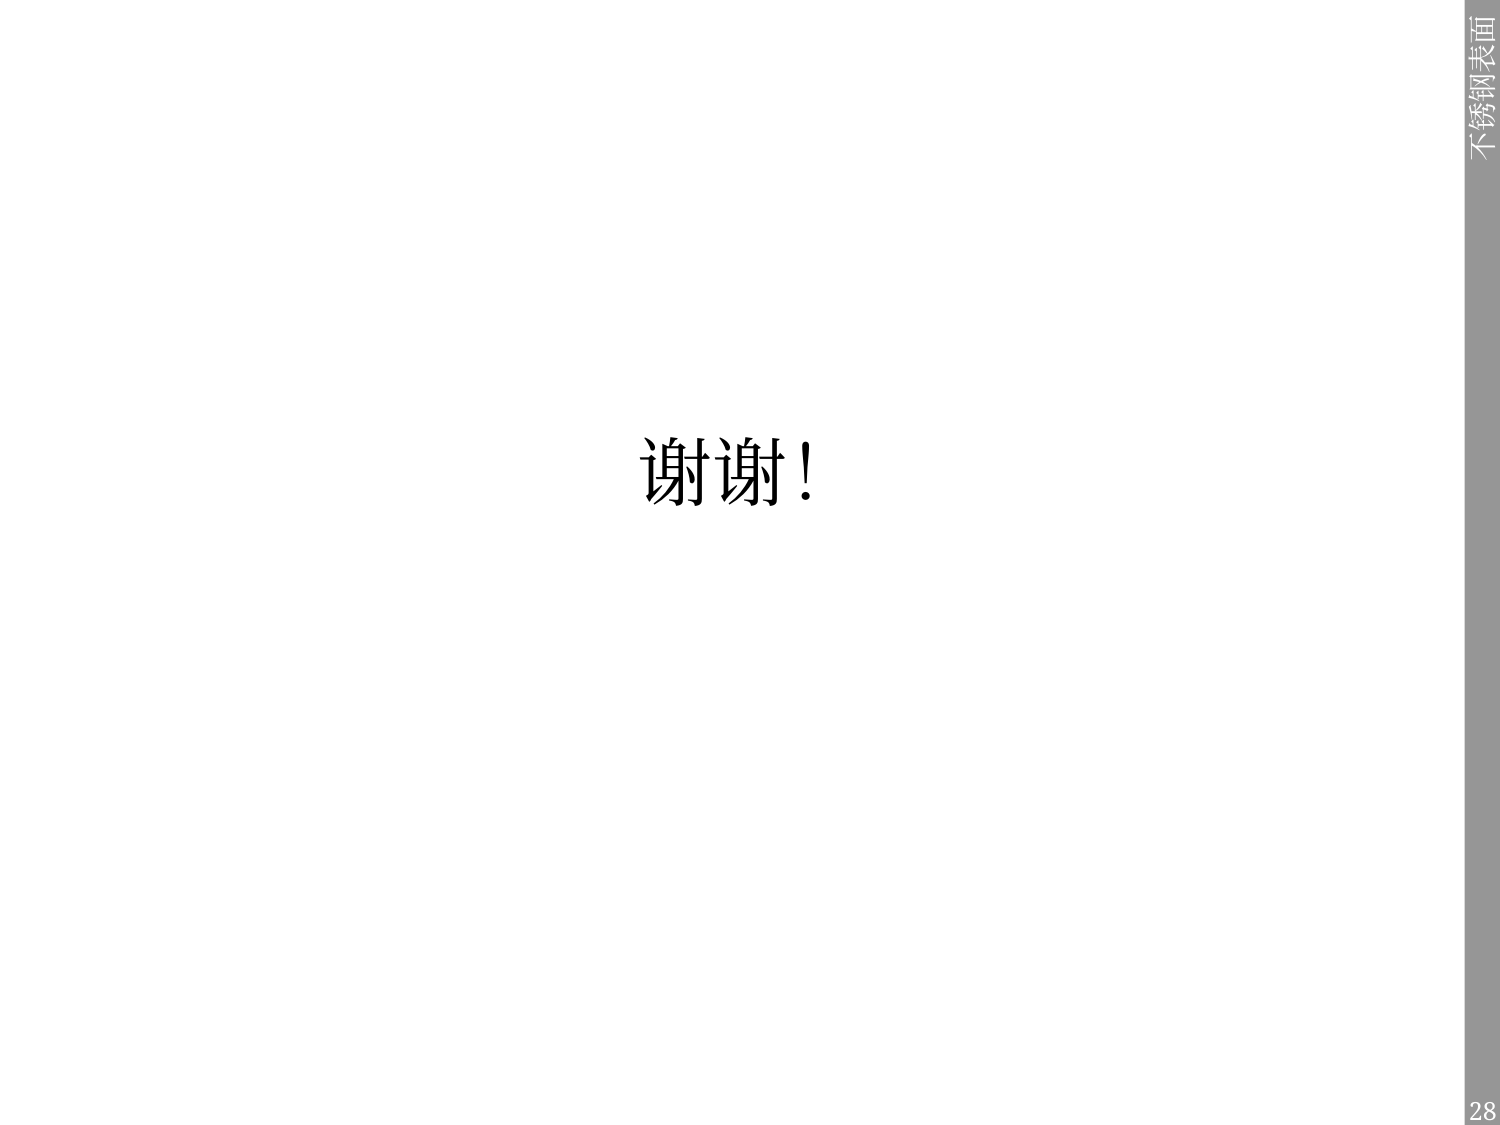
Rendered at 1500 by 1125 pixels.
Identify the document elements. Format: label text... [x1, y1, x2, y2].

title 谢谢！ [112, 349, 1388, 591]
slide_number 28 [1446, 1082, 1500, 1125]
